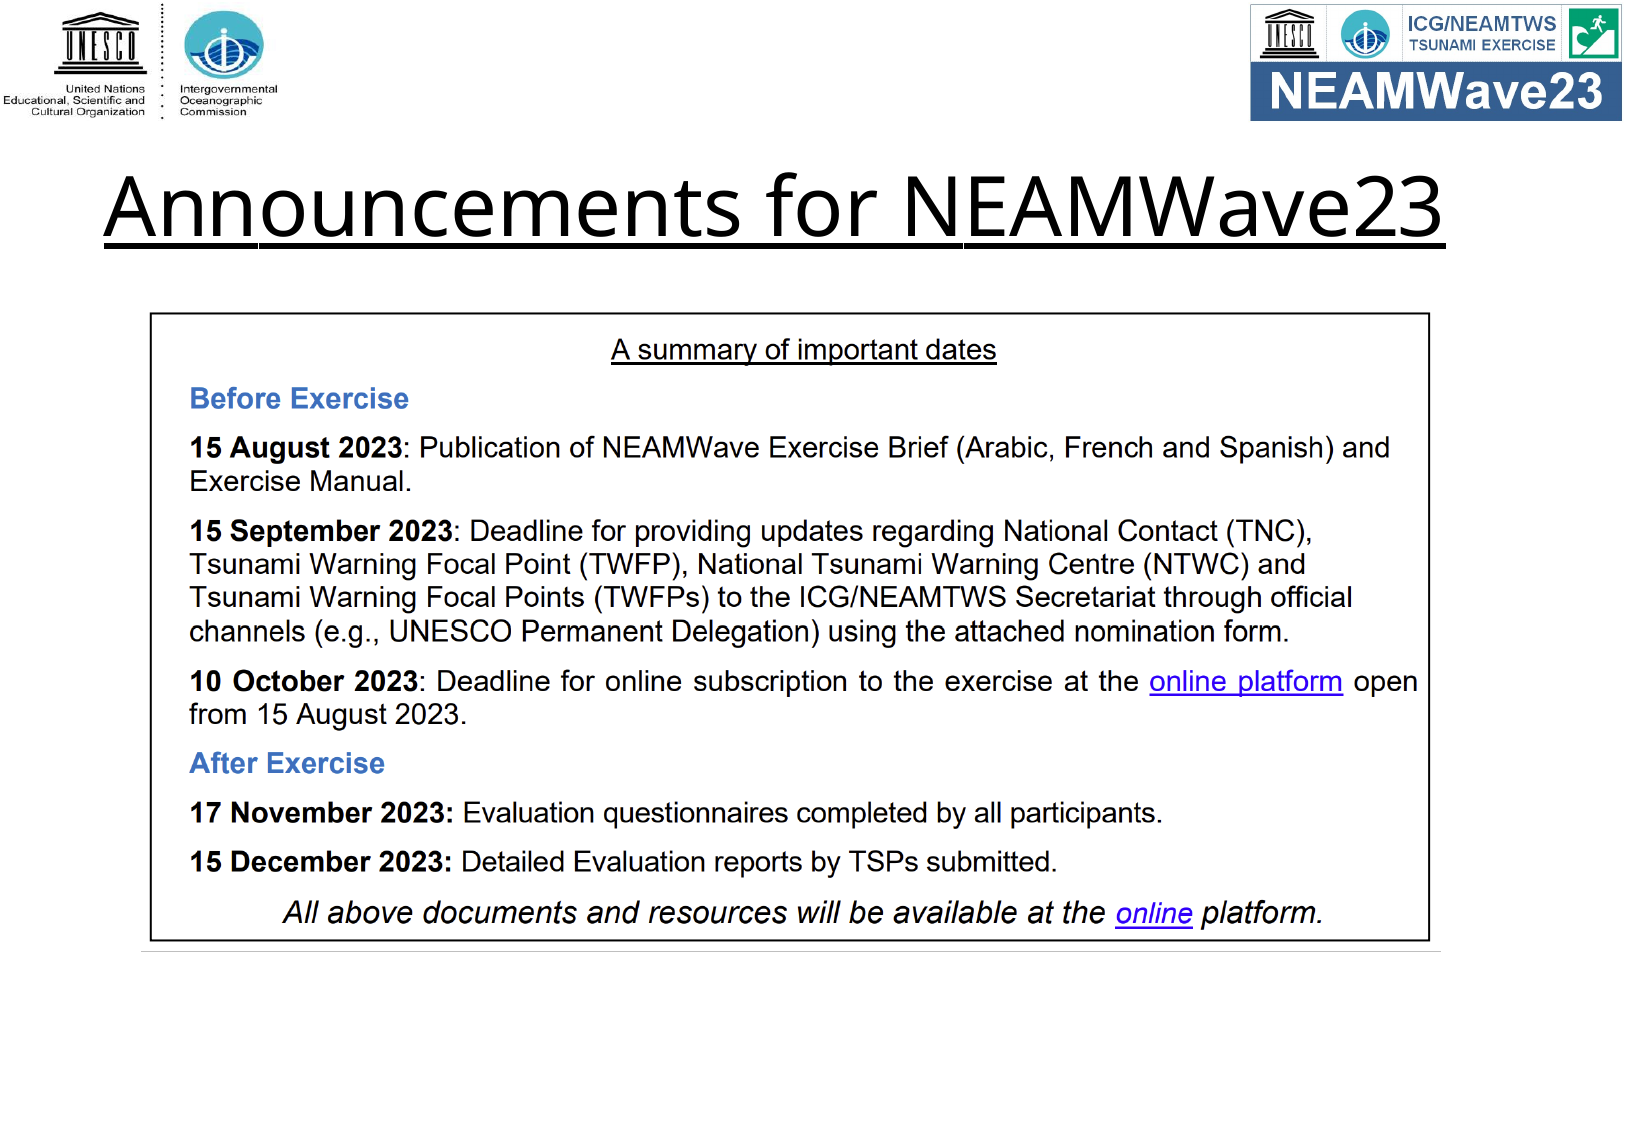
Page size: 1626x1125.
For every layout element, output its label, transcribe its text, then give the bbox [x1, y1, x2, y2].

picture [1248, 2, 1624, 123]
text_box [1, 2, 279, 121]
text_box Announcements for NEAMWave23 [63, 45, 1465, 263]
picture [141, 299, 1441, 952]
